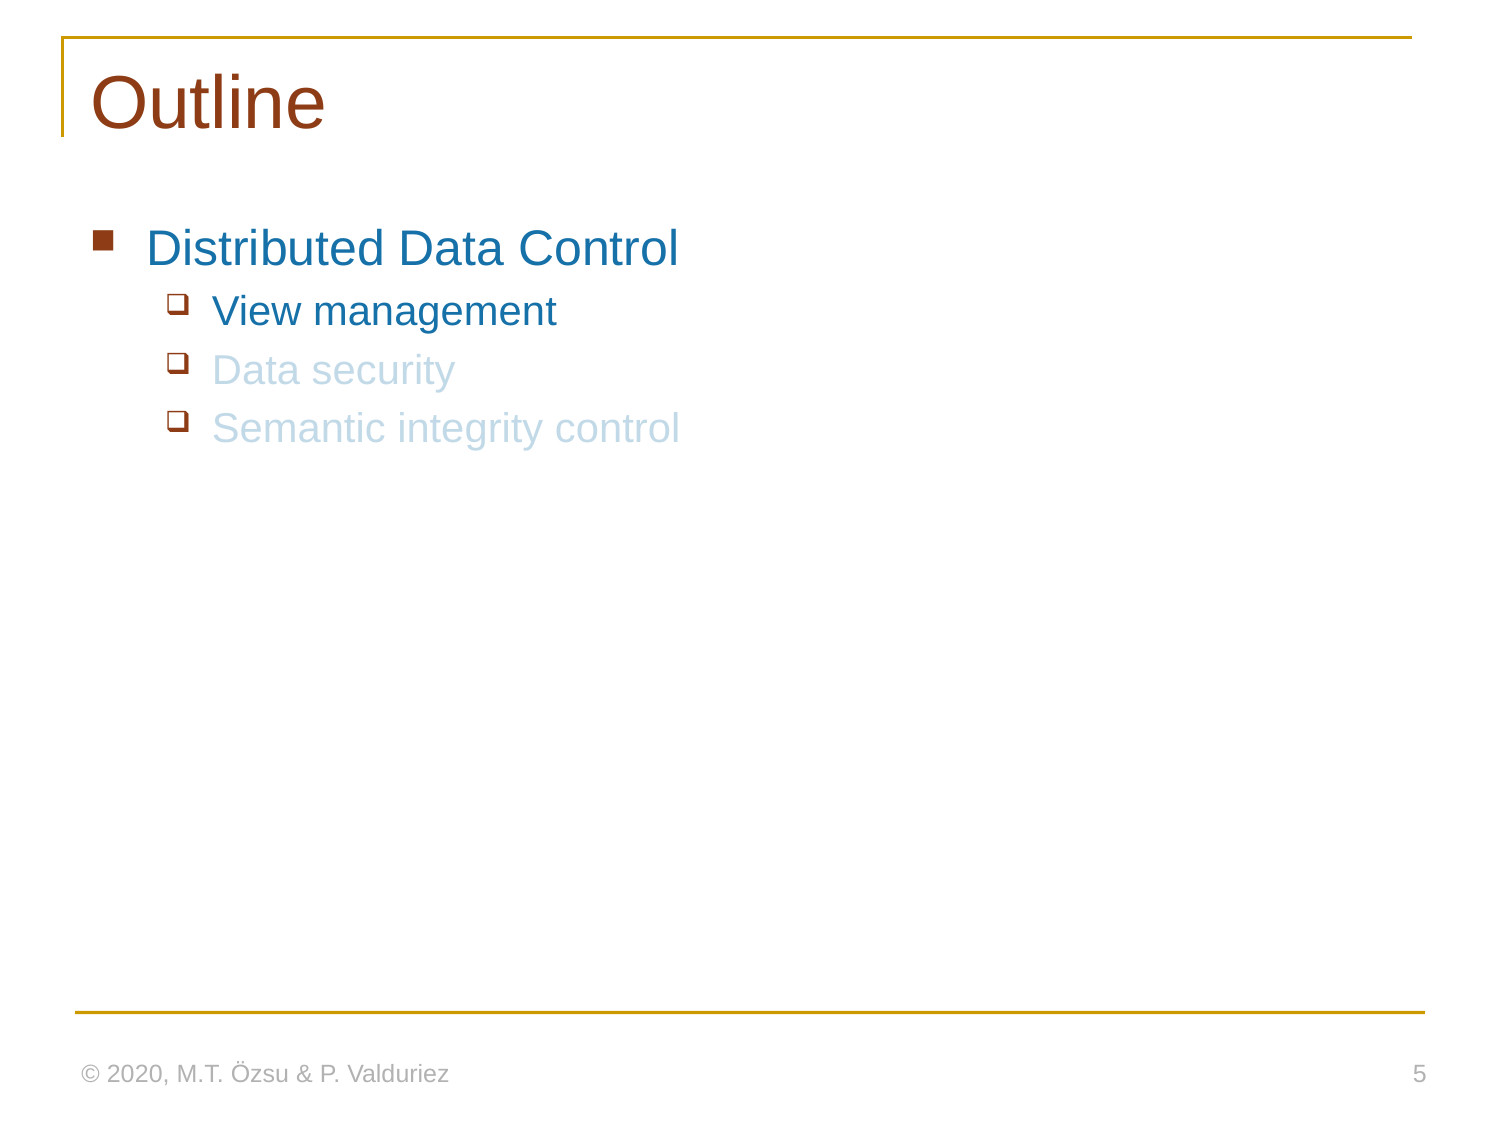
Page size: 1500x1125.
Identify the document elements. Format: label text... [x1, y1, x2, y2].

footer © 2020, M.T. Özsu & P. Valduriez [66, 1042, 573, 1103]
slide_number 5 [1104, 1042, 1442, 1103]
title Outline [74, 45, 1426, 207]
list Distributed Data Control View management Data security Semantic integrity control [74, 207, 1426, 1006]
